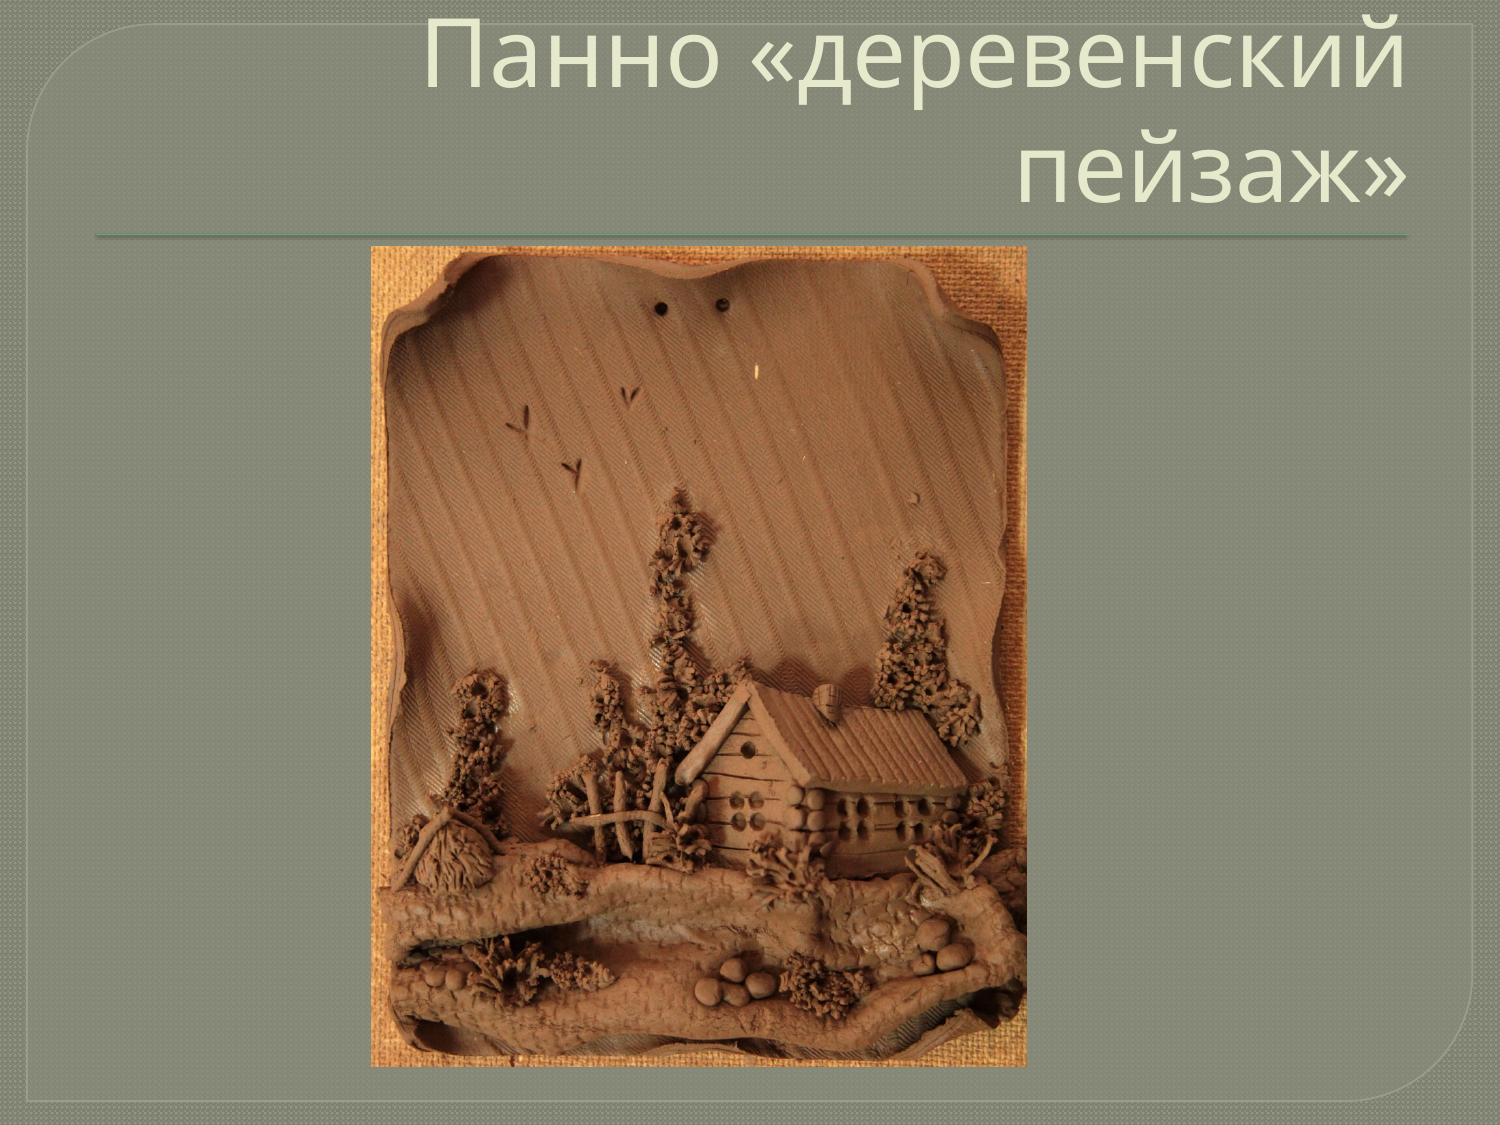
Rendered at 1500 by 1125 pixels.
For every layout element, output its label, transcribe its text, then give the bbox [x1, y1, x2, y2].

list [371, 245, 1028, 1067]
title Панно «деревенский пейзаж» [75, 41, 1425, 230]
